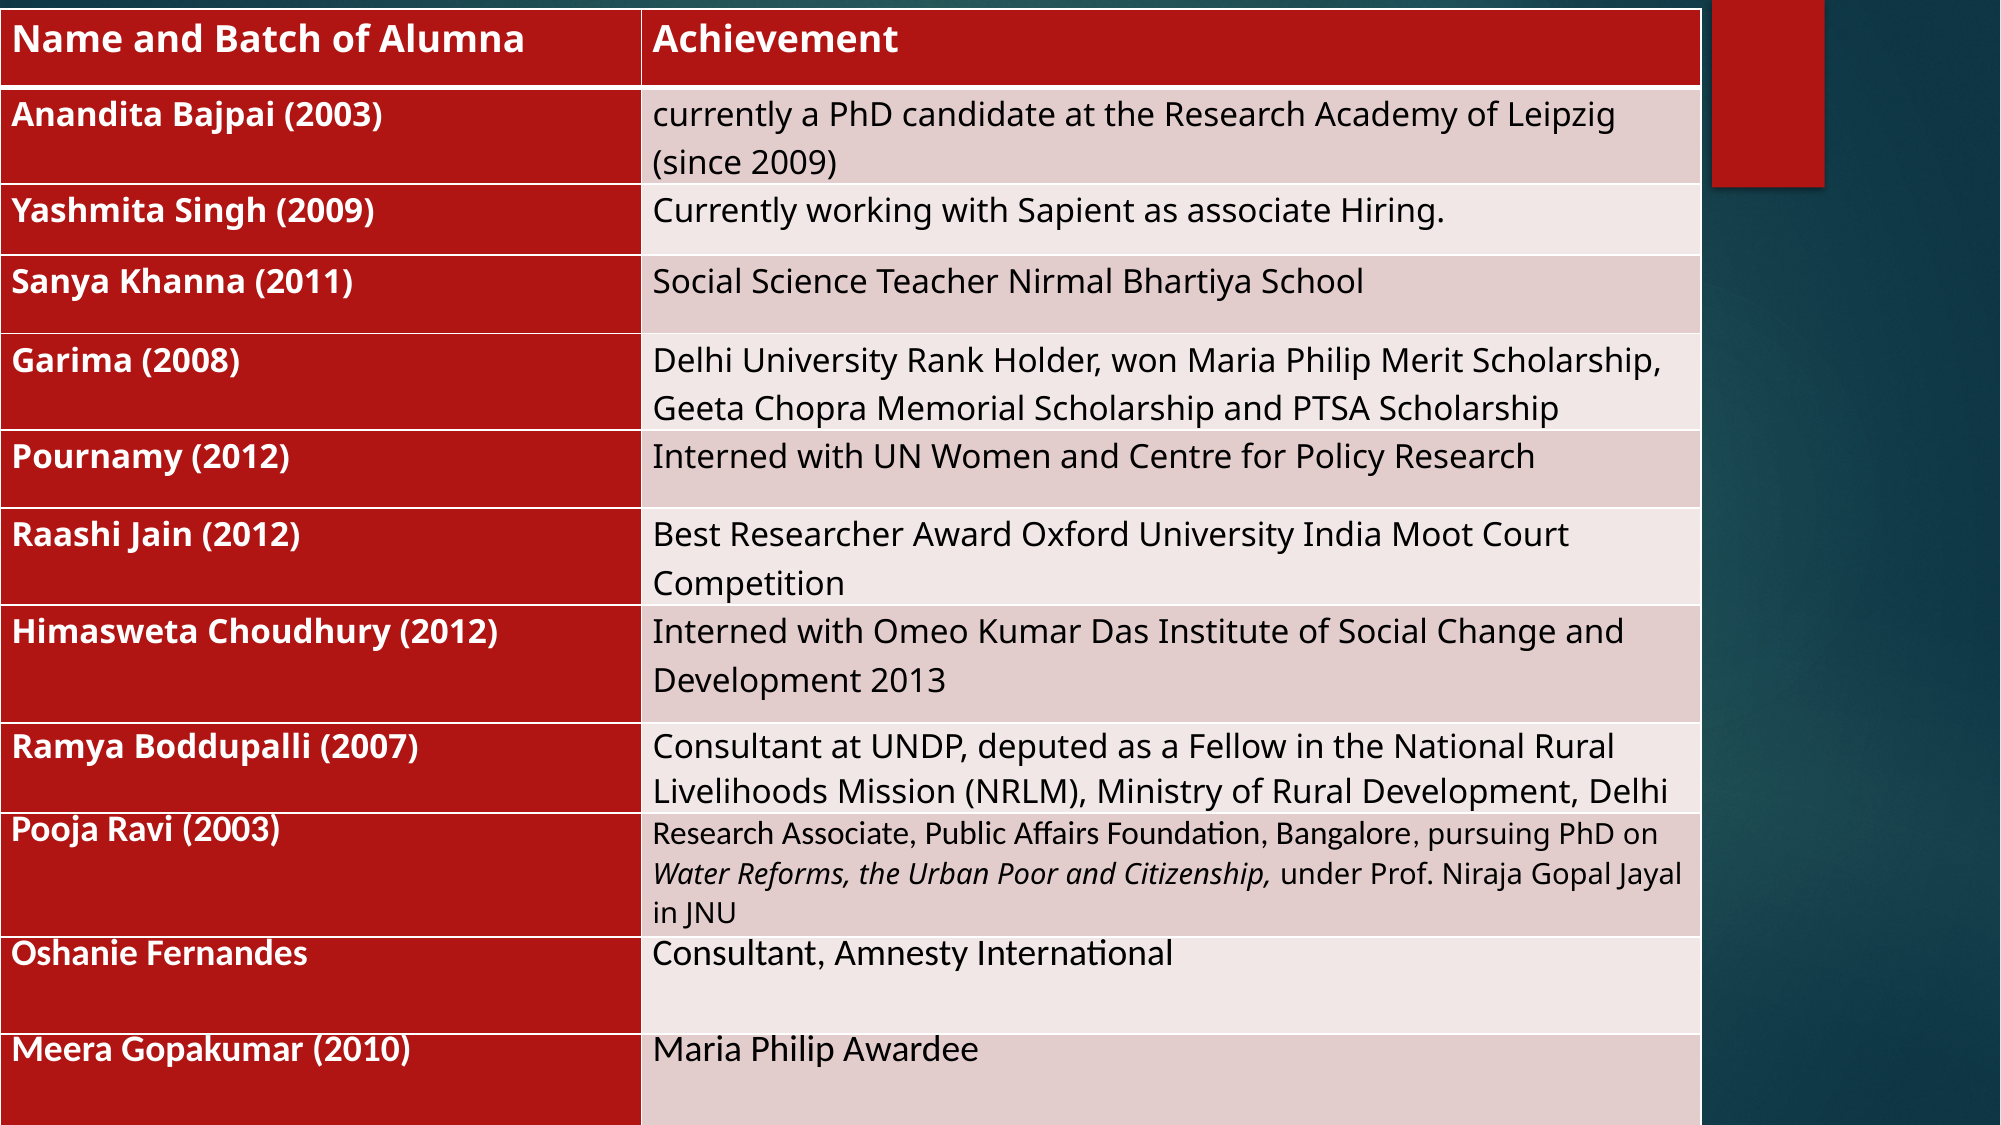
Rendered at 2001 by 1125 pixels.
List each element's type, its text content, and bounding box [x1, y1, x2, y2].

table_cell Pournamy (2012) [1, 431, 641, 507]
table_cell Maria Philip Awardee [642, 1035, 1700, 1125]
table_cell Best Researcher Award Oxford University India Moot Court Competition [642, 509, 1700, 604]
table_cell Interned with Omeo Kumar Das Institute of Social Change and Development 2013 [642, 606, 1700, 722]
table_cell Pooja Ravi (2003) [1, 814, 641, 936]
table_header Name and Batch of Alumna [1, 10, 641, 85]
table_header Achievement [642, 10, 1700, 85]
table_cell Ramya Boddupalli (2007) [1, 724, 641, 812]
table_cell Sanya Khanna (2011) [1, 256, 641, 333]
table_cell Consultant, Amnesty International [642, 938, 1700, 1033]
table_cell Interned with UN Women and Centre for Policy Research [642, 502, 1700, 507]
table_cell Raashi Jain (2012) [1, 509, 641, 604]
table_cell Currently working with Sapient as associate Hiring. [642, 185, 1700, 254]
picture [1312, 0, 1576, 8]
table_cell currently a PhD candidate at the Research Academy of Leipzig (since 2009) [642, 90, 1700, 183]
table_cell Anandita Bajpai (2003) [1, 90, 641, 183]
text_box [427, 426, 2000, 502]
table_cell Garima (2008) [1, 334, 641, 429]
table_cell Himasweta Choudhury (2012) [1, 606, 641, 722]
table_cell Oshanie Fernandes [1, 938, 641, 1033]
table_cell Research Associate, Public Affairs Foundation, Bangalore, pursuing PhD on Water Reforms, the Urban Poor and Citizenship, under Prof. Niraja Gopal Jayal in JNU [642, 814, 1700, 936]
table_cell Social Science Teacher Nirmal Bhartiya School [642, 256, 1700, 333]
table_cell Delhi University Rank Holder, won Maria Philip Merit Scholarship, Geeta Chopra Memorial Scholarship and PTSA Scholarship [642, 334, 1700, 426]
table_cell Yashmita Singh (2009) [1, 185, 641, 254]
table_cell Meera Gopakumar (2010) [1, 1035, 641, 1125]
table_cell Consultant at UNDP, deputed as a Fellow in the National Rural Livelihoods Mission (NRLM), Ministry of Rural Development, Delhi [642, 724, 1700, 812]
